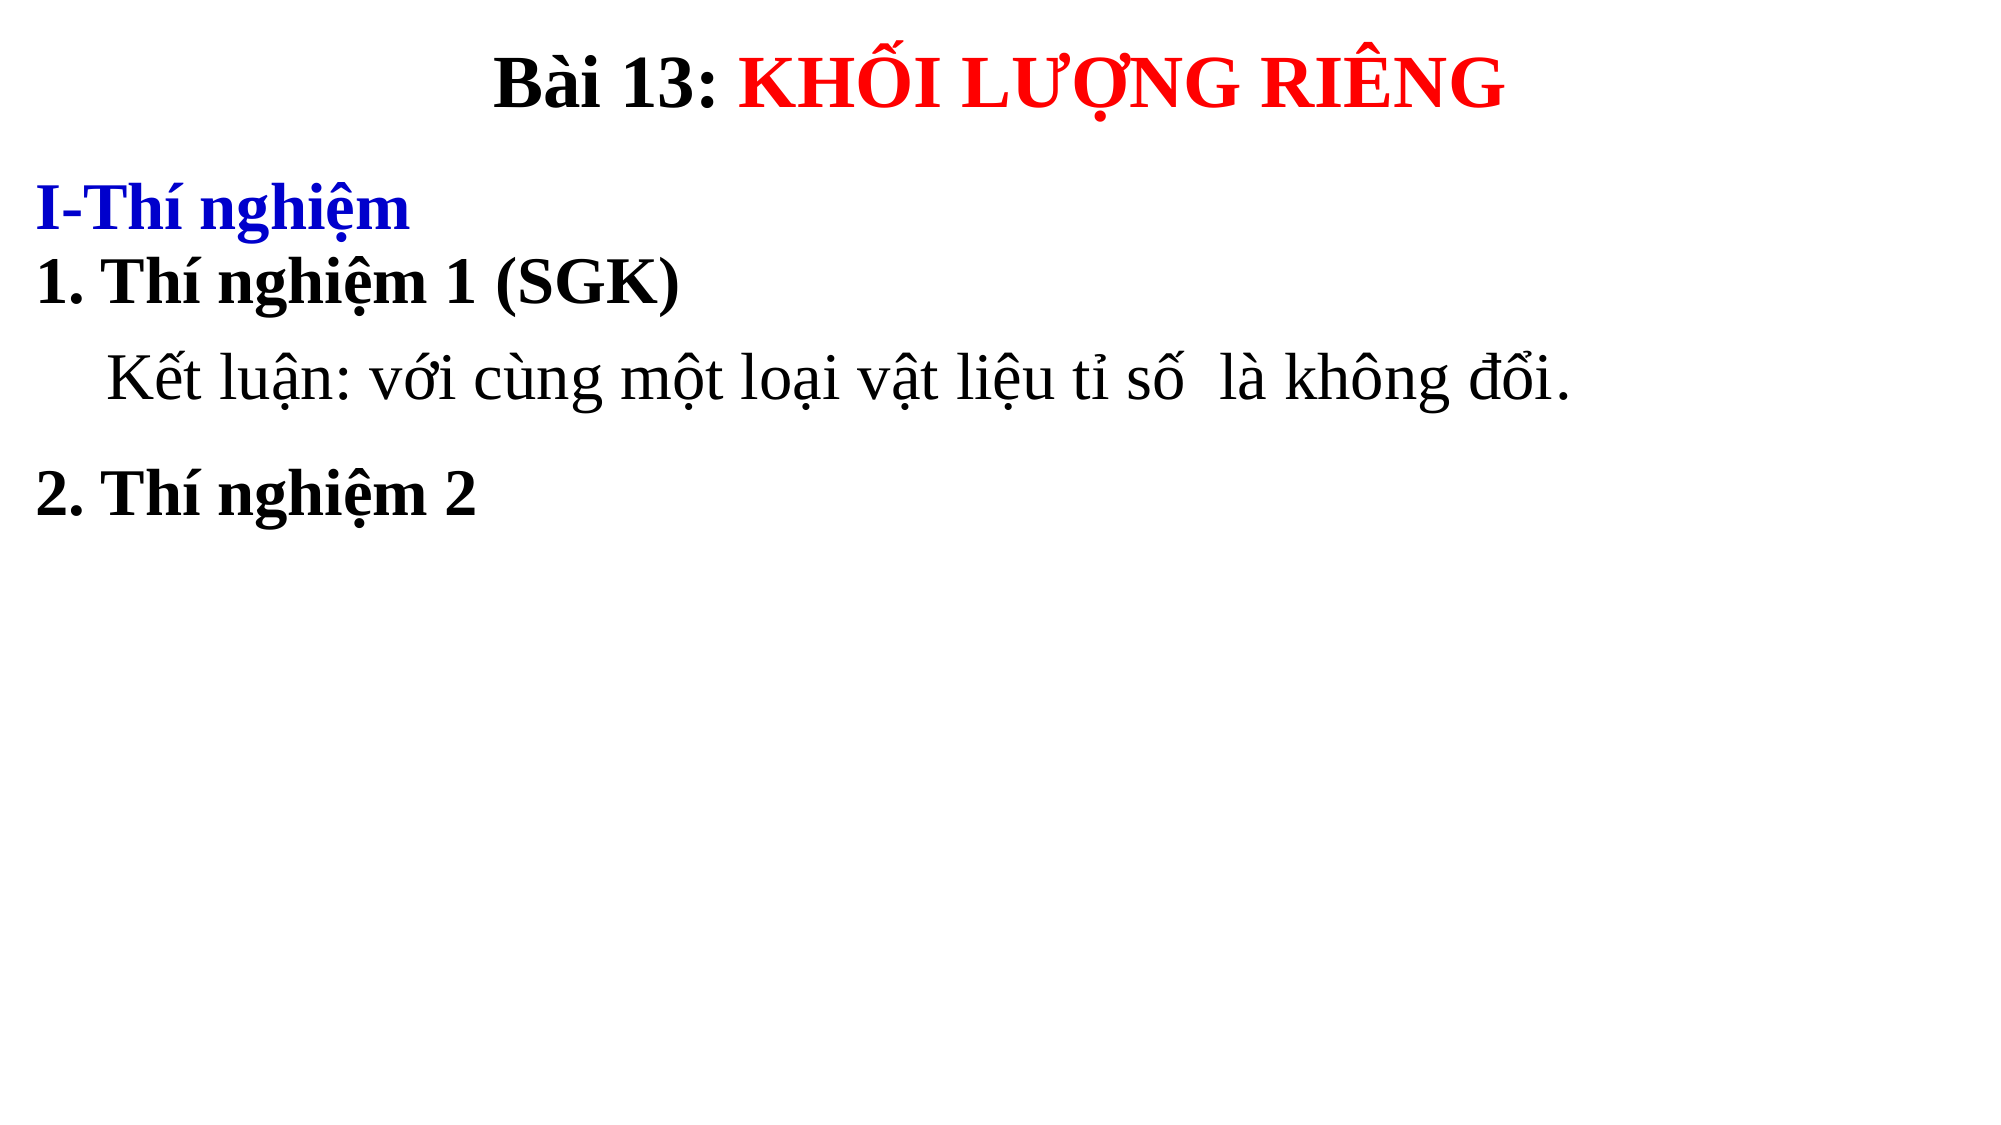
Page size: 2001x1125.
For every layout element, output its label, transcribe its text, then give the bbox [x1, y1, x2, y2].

text_box Bài 13: KHỐI LƯỢNG RIÊNG [365, 0, 1635, 155]
text_box I-Thí nghiệm [20, 155, 512, 229]
text_box 2. Thí nghiệm 2 [20, 441, 748, 536]
text_box 1. Thí nghiệm 1 (SGK) [20, 229, 748, 325]
